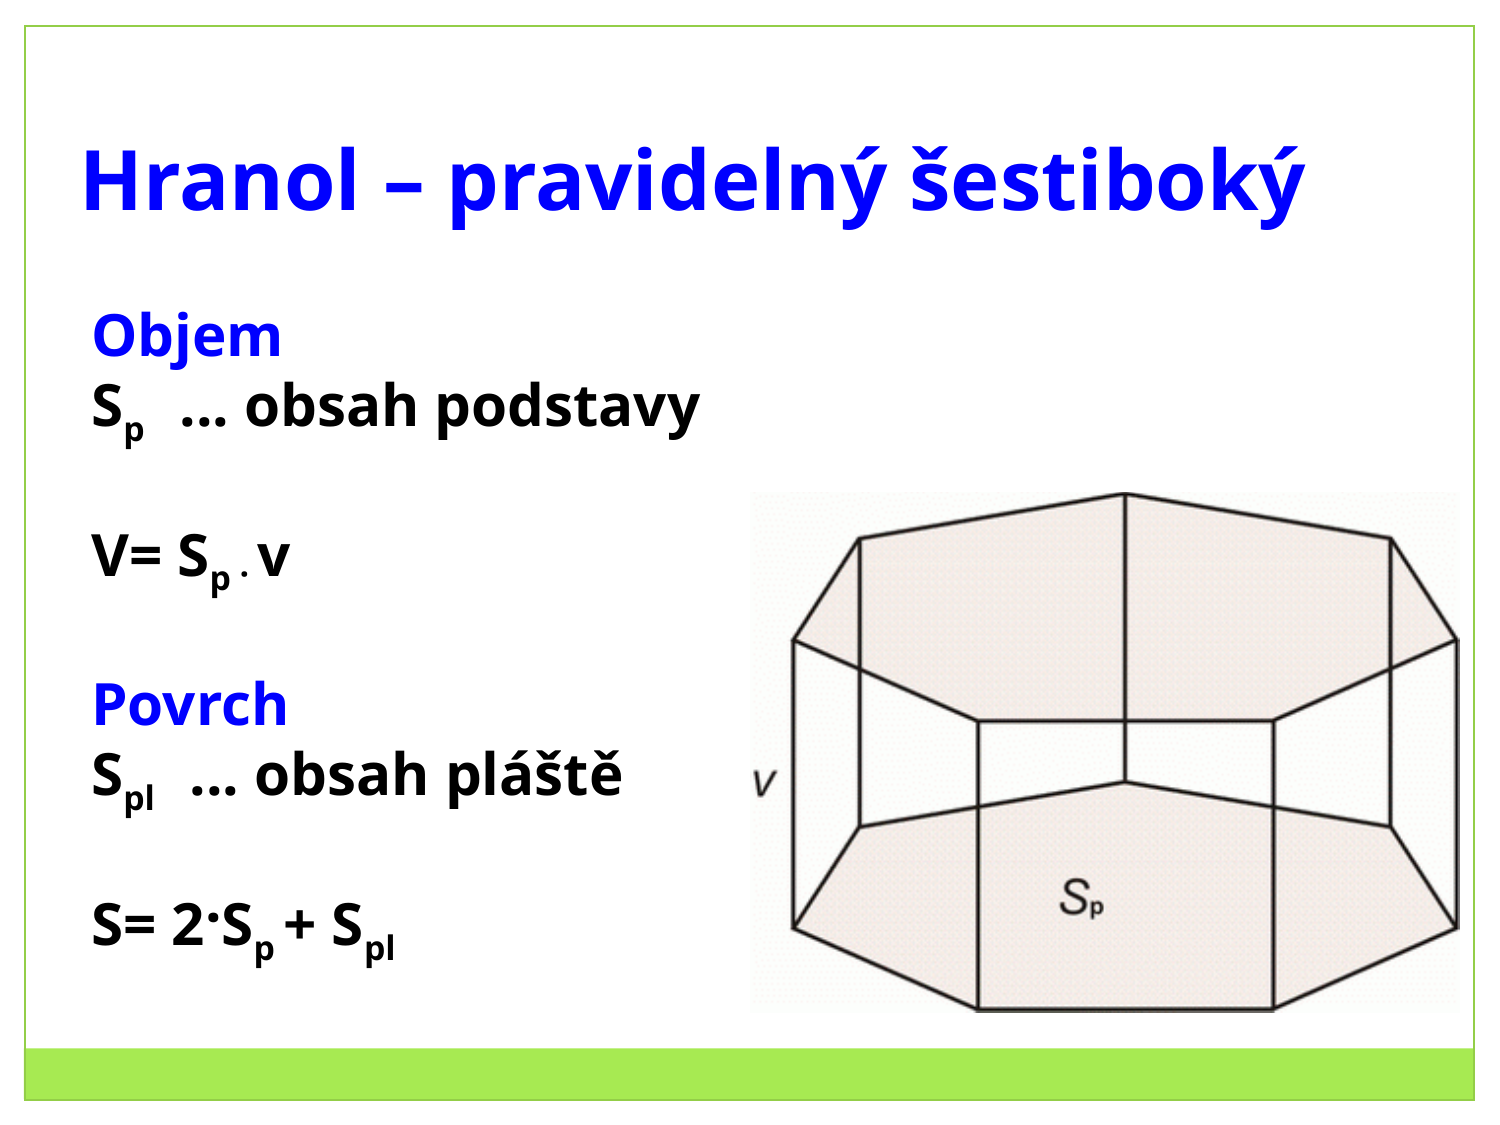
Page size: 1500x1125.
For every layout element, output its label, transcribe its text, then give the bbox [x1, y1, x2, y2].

text_box Hranol – pravidelný šestiboký [64, 119, 1436, 235]
picture [749, 492, 1461, 1014]
text_box Objem Sp ... obsah podstavy V= Sp · v Povrch Spl ... obsah pláště S= 2·Sp + Spl [76, 290, 762, 1044]
